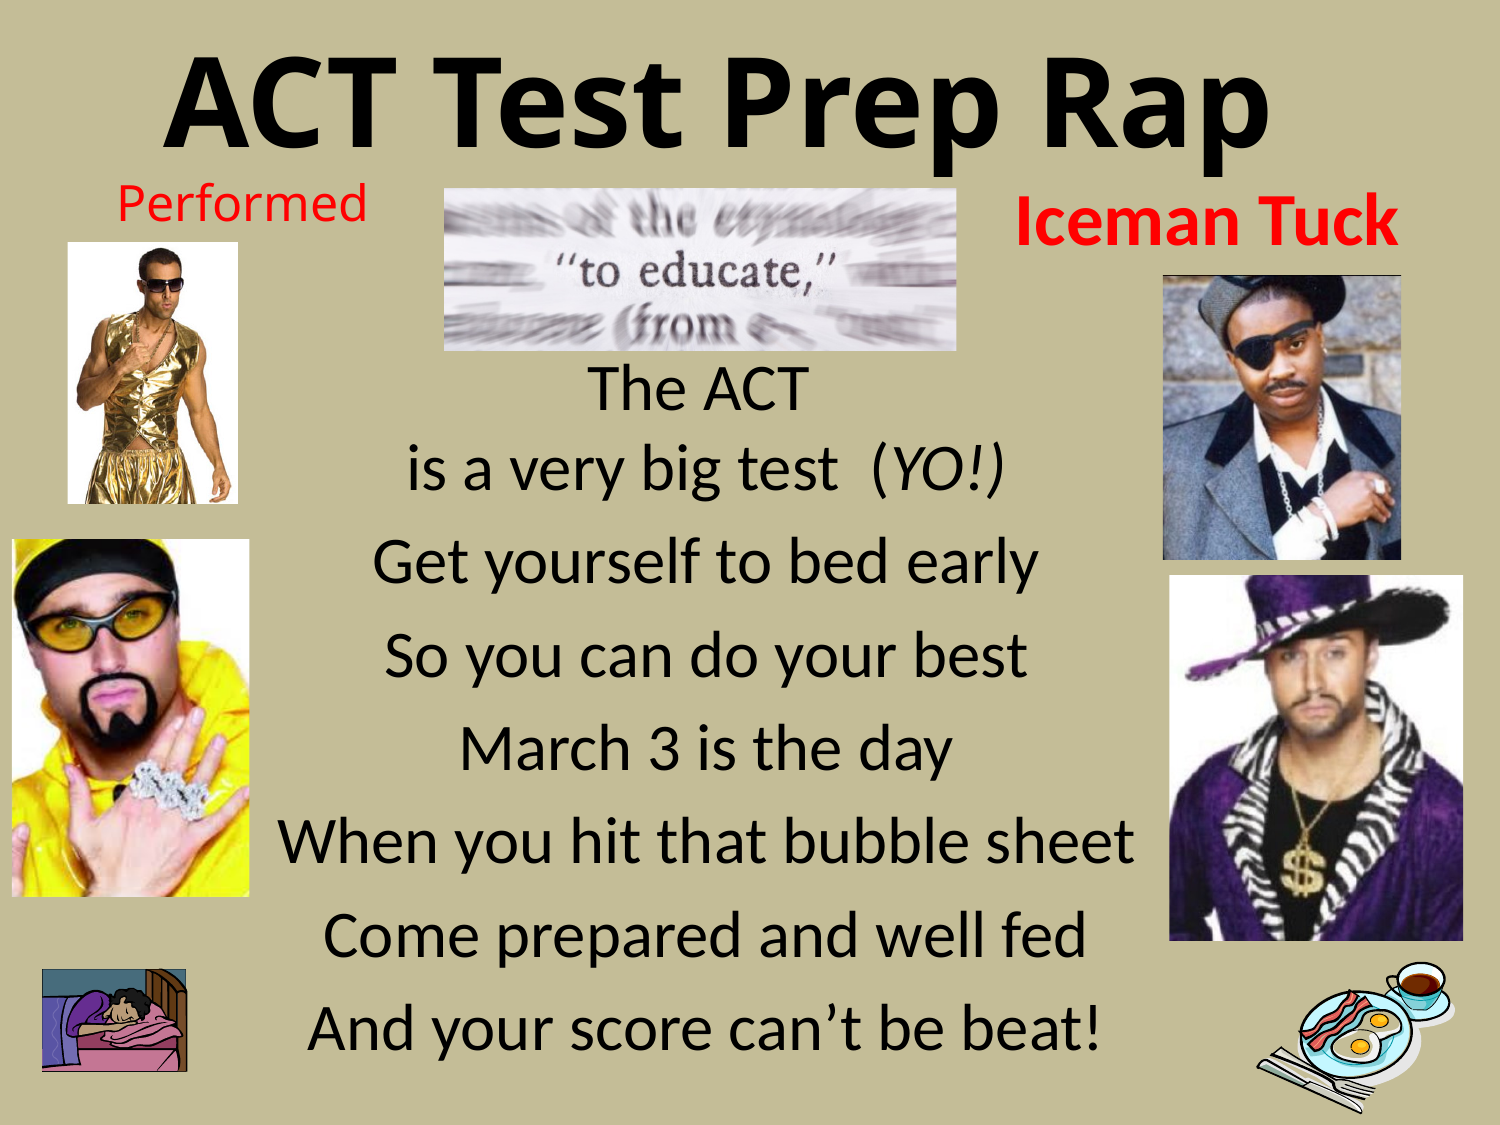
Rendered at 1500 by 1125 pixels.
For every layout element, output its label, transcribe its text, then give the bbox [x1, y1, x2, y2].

subtitle The ACT is a very big test (YO!) Get yourself to bed early So you can do your best March 3 is the day When you hit that bubble sheet Come prepared and well fed And your score can’t be beat! [181, 336, 1232, 624]
text_box Iceman Tuck [999, 163, 1425, 268]
text_box Performed by: [101, 163, 424, 299]
picture [443, 187, 957, 351]
picture [11, 539, 250, 897]
picture [1256, 960, 1457, 1116]
picture [1162, 275, 1402, 560]
picture [41, 968, 188, 1072]
title ACT Test Prep Rap [81, 0, 1357, 219]
picture [1169, 575, 1464, 942]
picture [67, 242, 238, 504]
